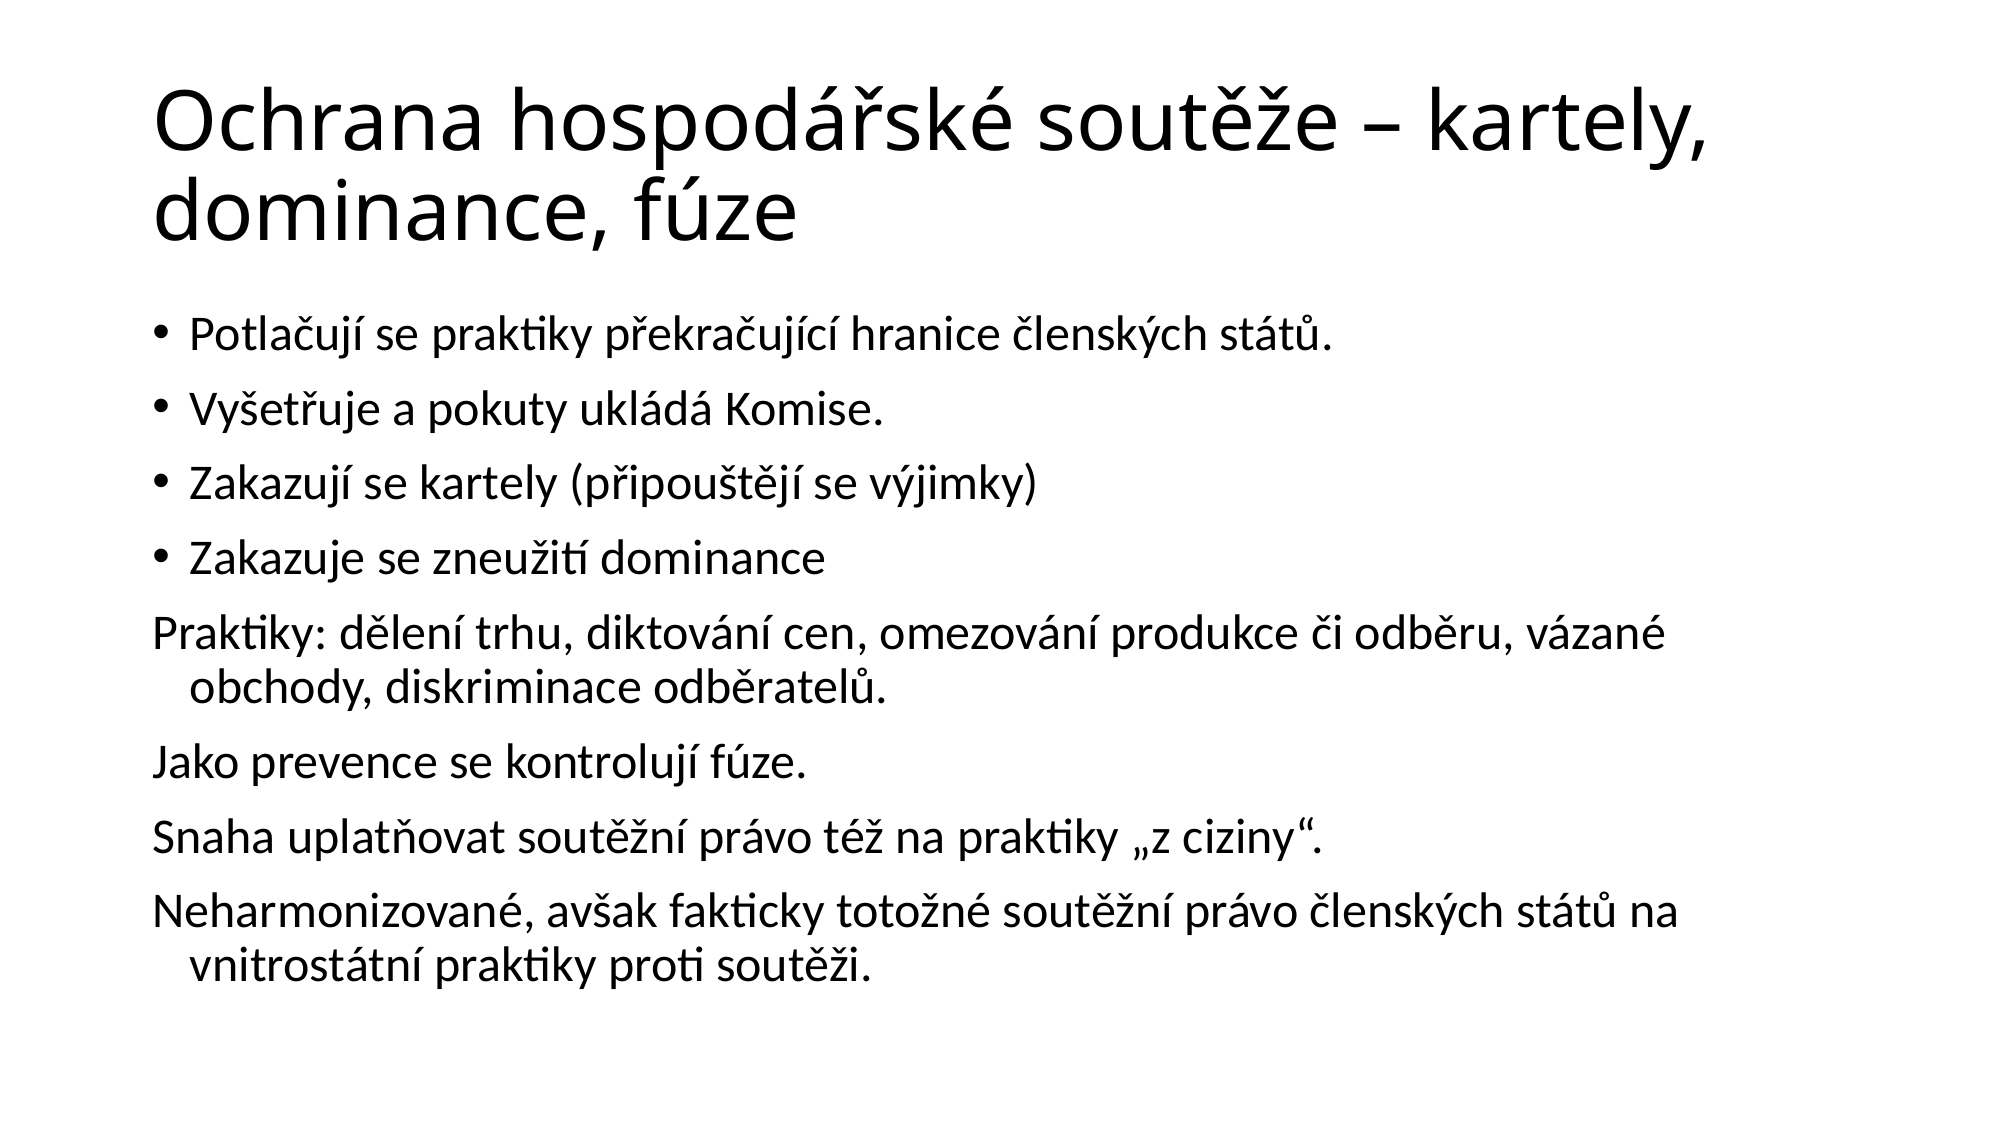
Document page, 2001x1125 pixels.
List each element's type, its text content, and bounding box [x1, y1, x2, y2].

title Ochrana hospodářské soutěže – kartely, dominance, fúze [137, 59, 1863, 278]
list Potlačují se praktiky překračující hranice členských států. Vyšetřuje a pokuty ukládá Komise. Zakazují se kartely (připouštějí se výjimky) Zakazuje se zneužití dominance Praktiky: dělení trhu, diktování cen, omezování produkce či odběru, vázané obchody, diskriminace odběratelů. Jako prevence se kontrolují fúze. Snaha uplatňovat soutěžní právo též na praktiky „z ciziny“. Neharmonizované, avšak fakticky totožné soutěžní právo členských států na vnitrostátní praktiky proti soutěži. [137, 299, 1863, 1014]
